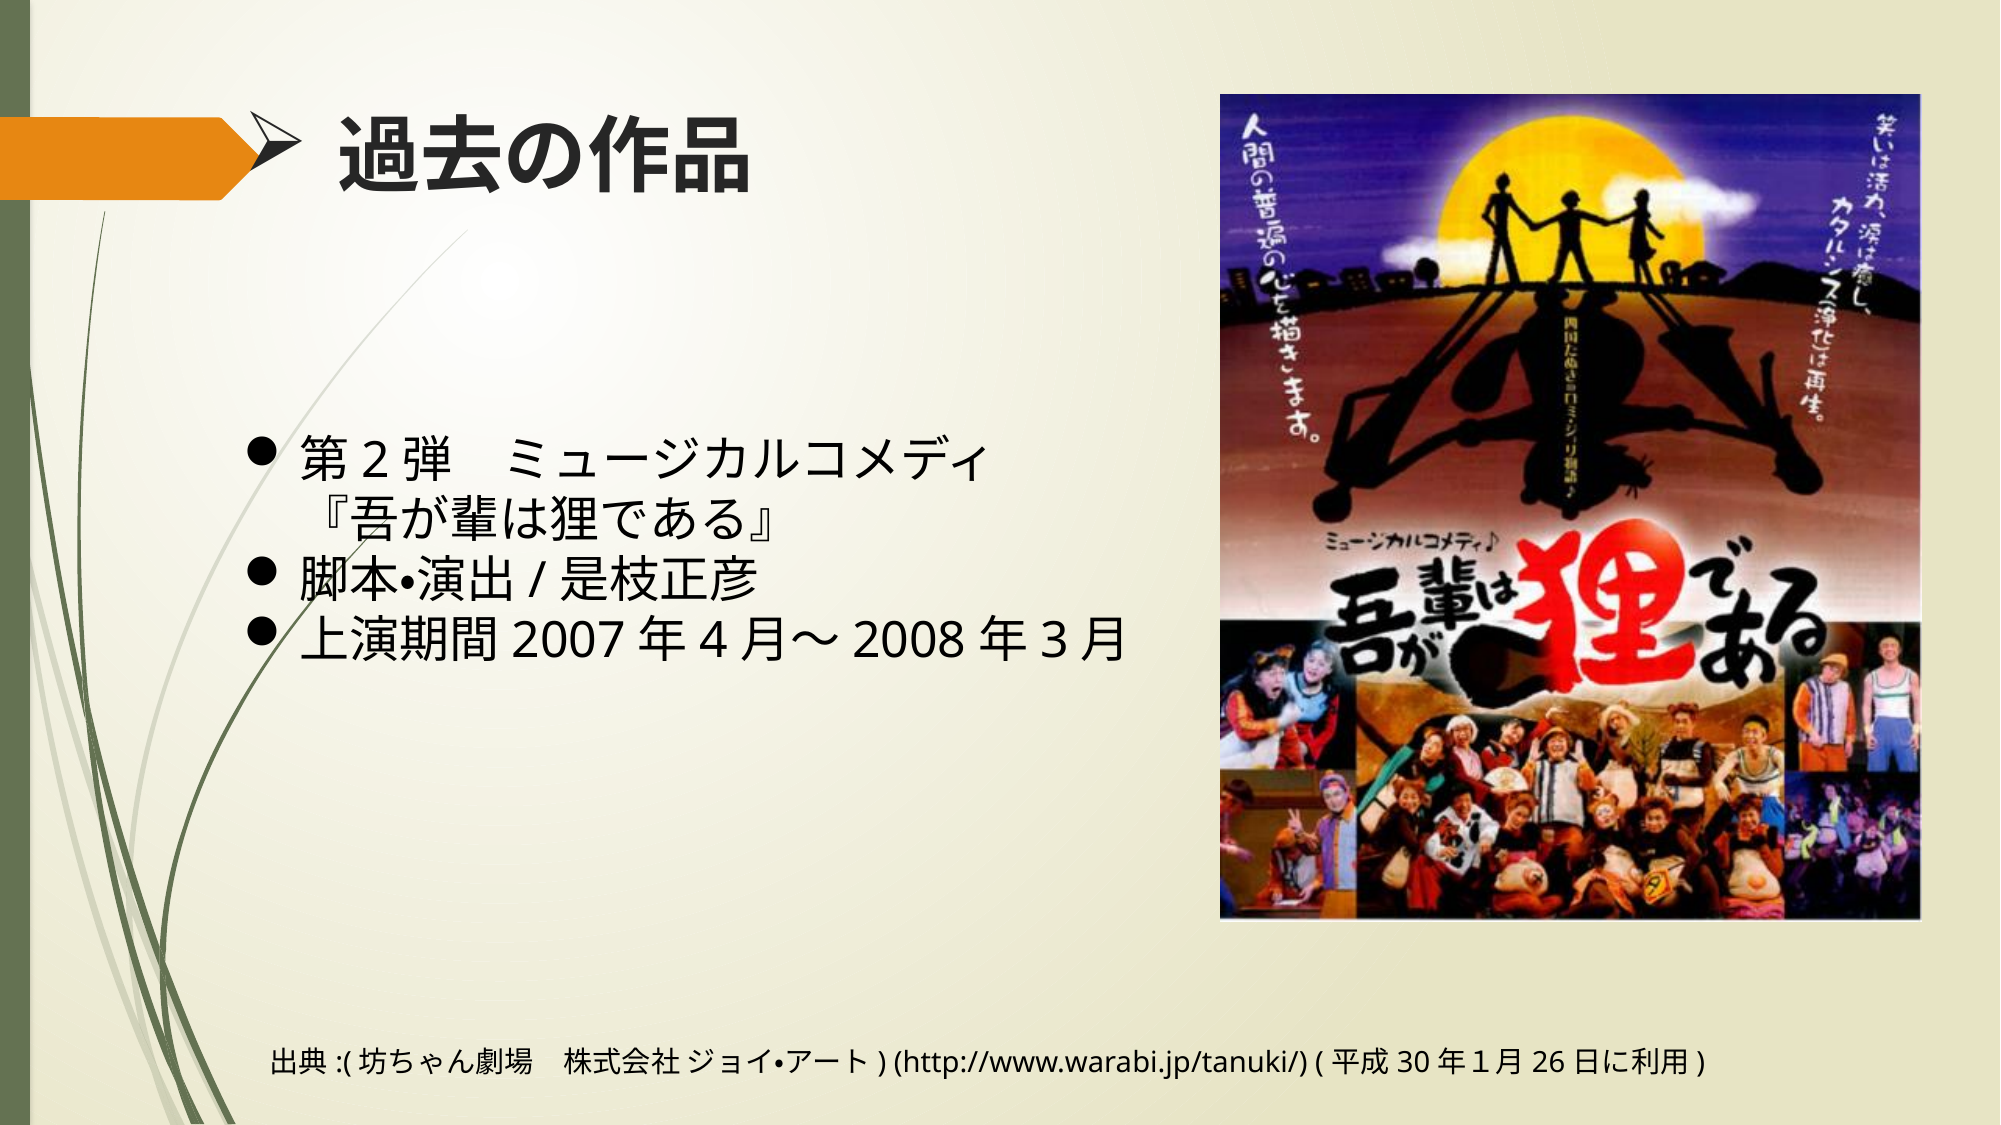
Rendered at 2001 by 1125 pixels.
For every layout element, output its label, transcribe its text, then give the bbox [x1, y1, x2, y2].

picture [1219, 93, 1923, 922]
text_box 過去の作品 [228, 94, 1219, 244]
text_box 第2弾 ミュージカルコメディ 『吾が輩は狸である』 脚本・演出/是枝正彦 上演期間2007年4月～2008年3月 [228, 420, 1214, 676]
text_box 出典:(坊ちゃん劇場 株式会社 ジョイ・アート) (http://www.warabi.jp/tanuki/) (平成30年１月26日に利用) [228, 1035, 1922, 1086]
